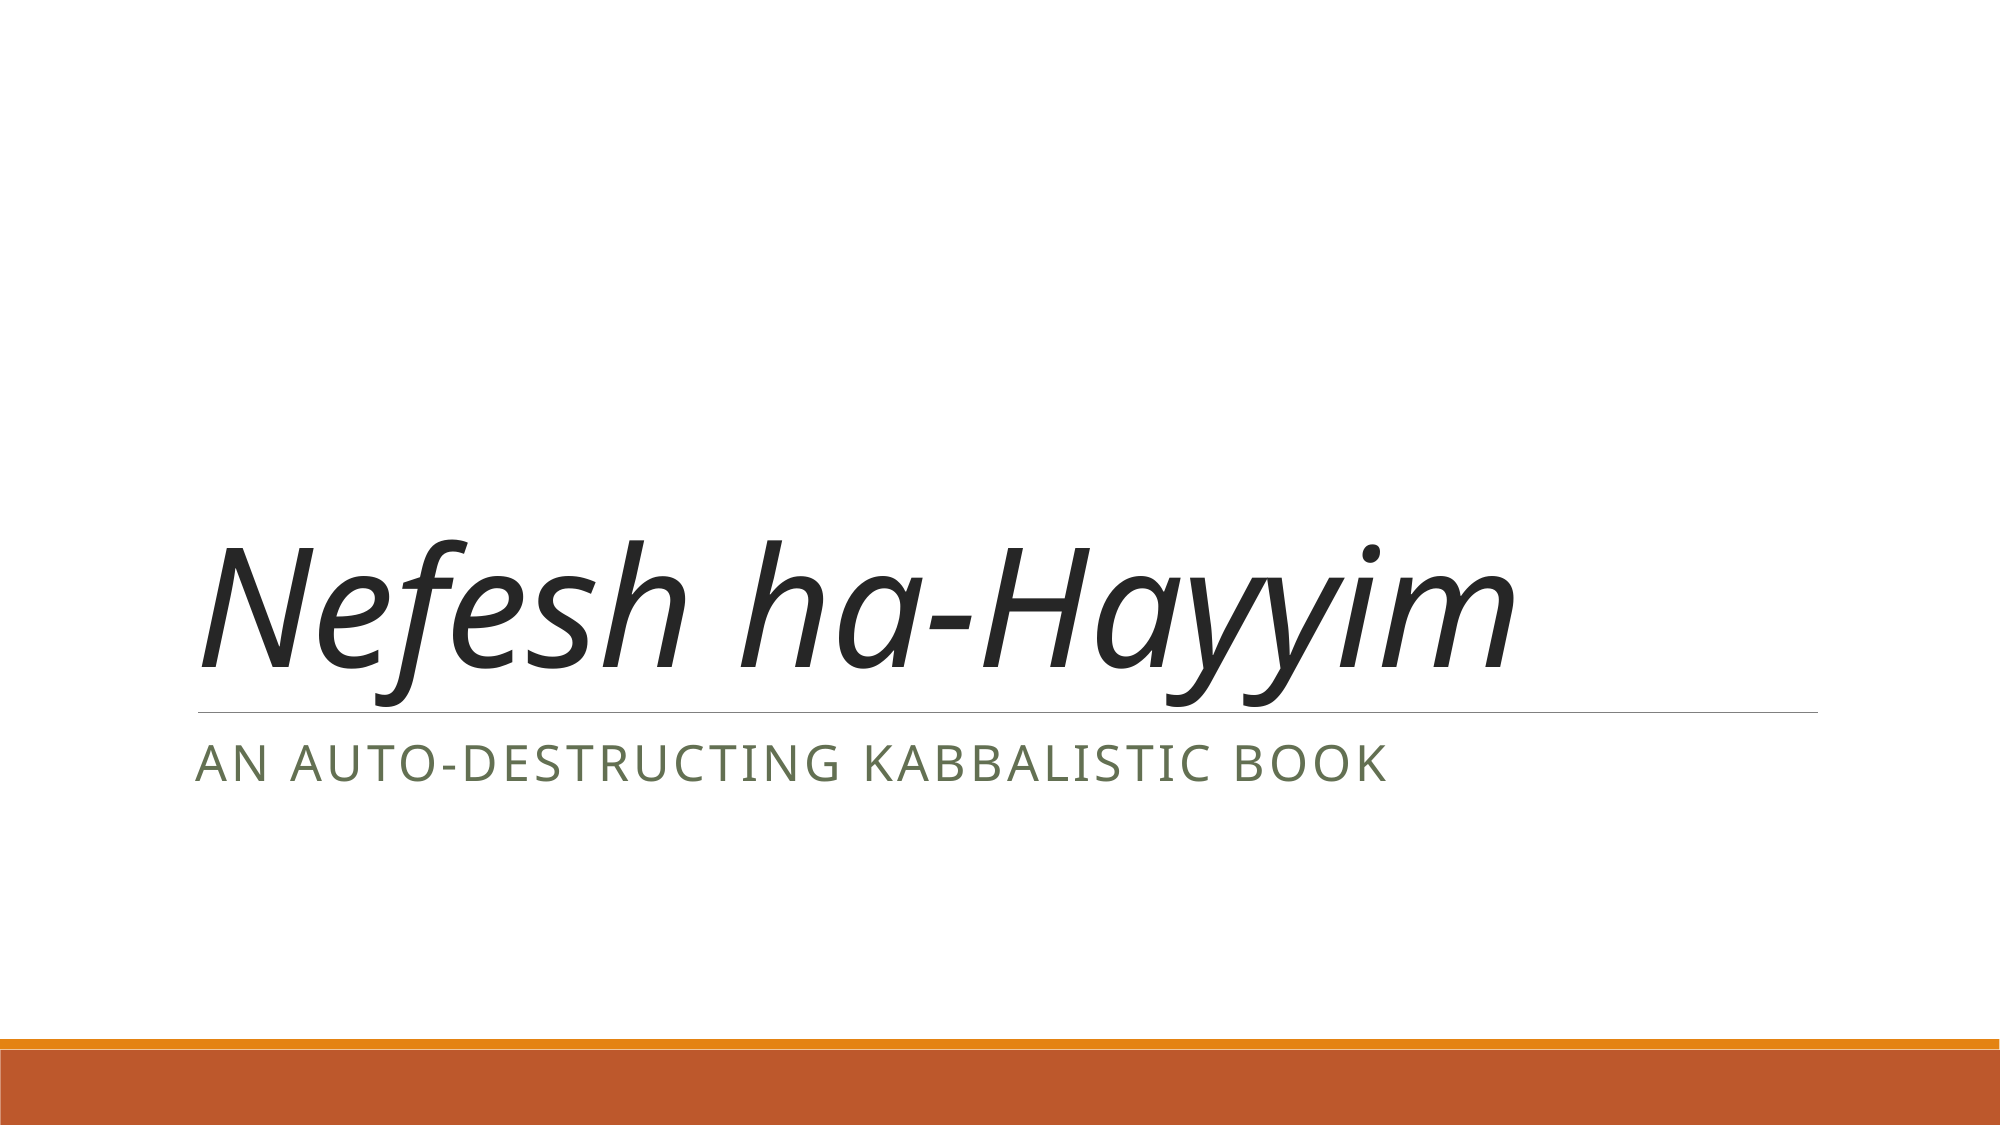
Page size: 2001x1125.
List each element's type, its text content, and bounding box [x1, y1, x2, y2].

title Nefesh ha-Hayyim [180, 124, 1830, 710]
subtitle An Auto-destructing Kabbalistic Book [180, 730, 1831, 919]
